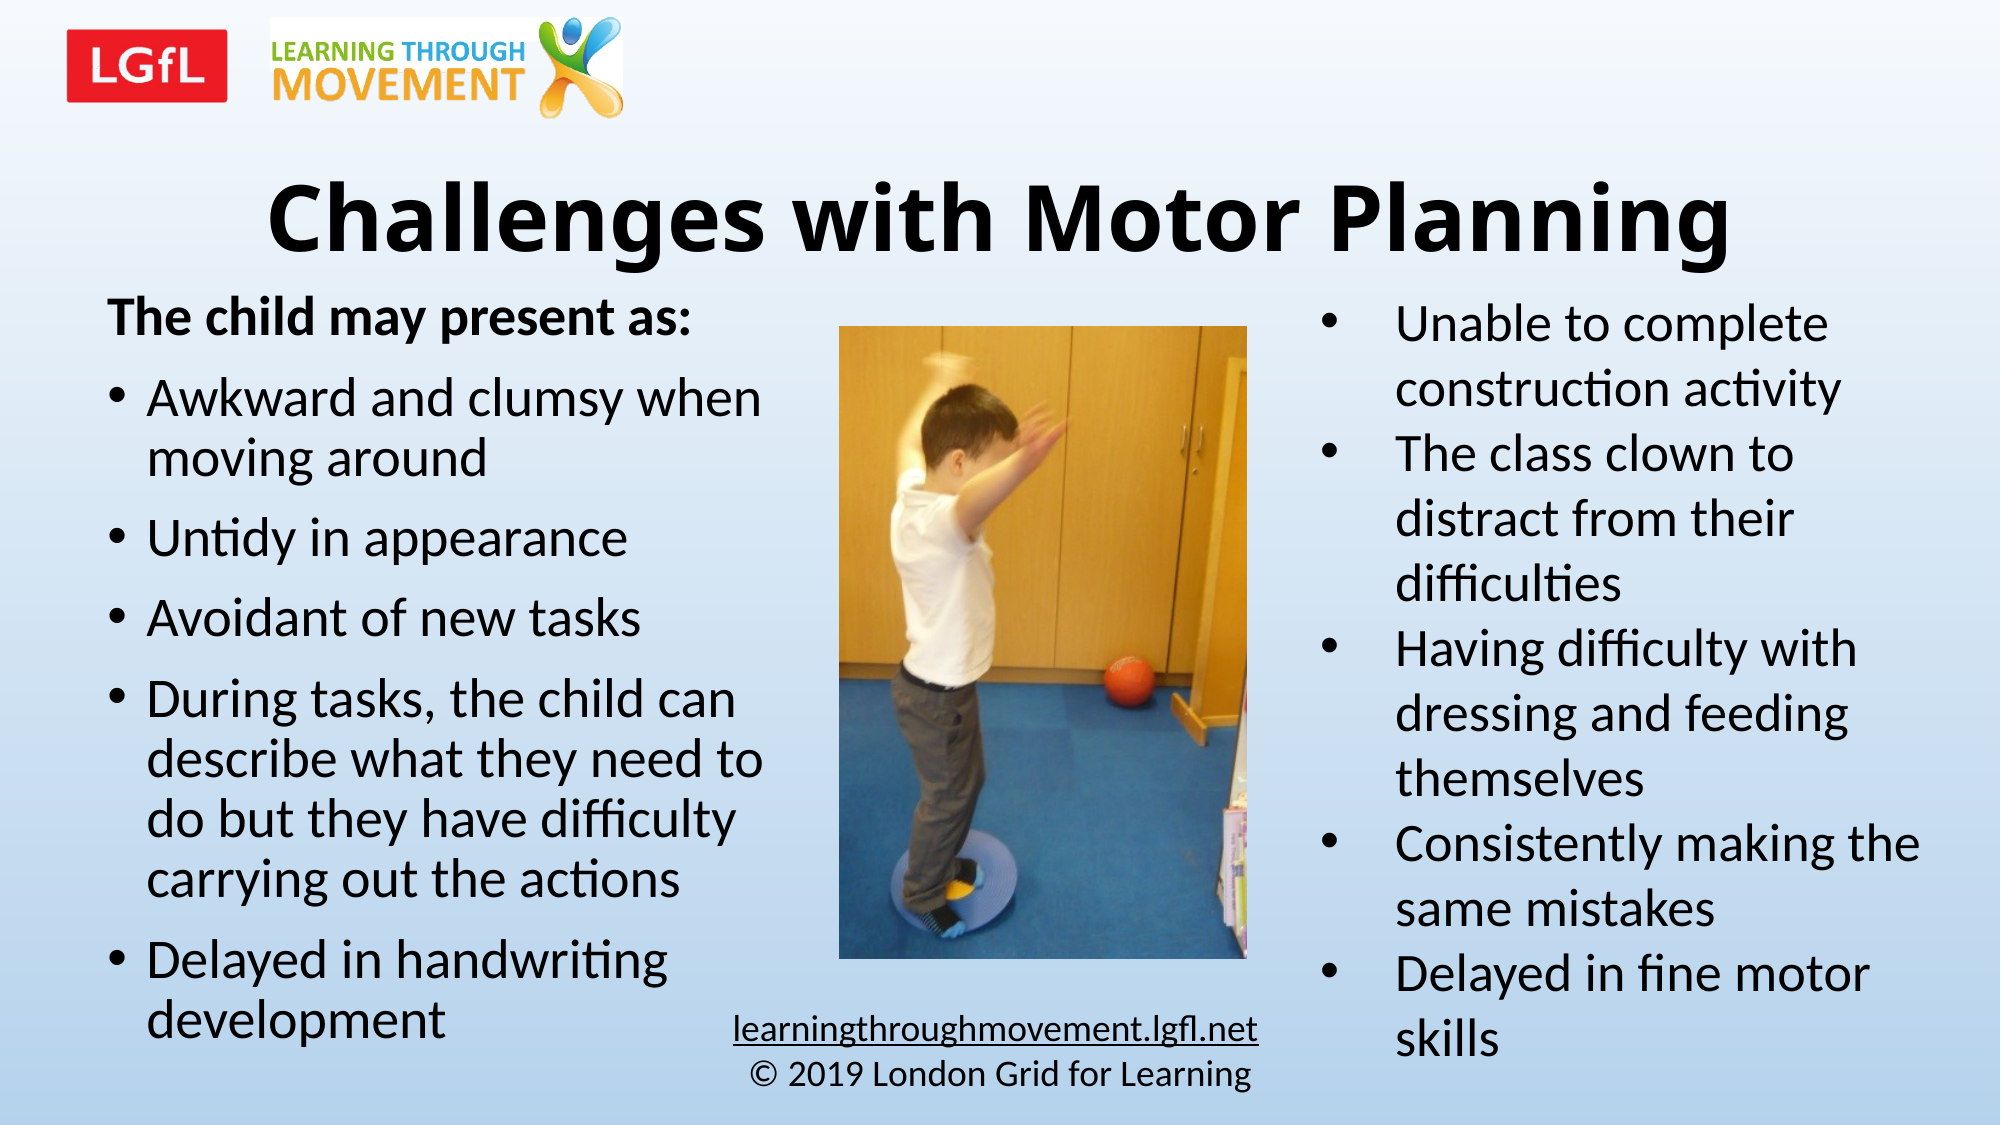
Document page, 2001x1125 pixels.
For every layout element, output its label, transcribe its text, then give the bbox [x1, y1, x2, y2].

picture [270, 17, 623, 119]
title Challenges with Motor Planning [137, 147, 1863, 297]
picture [63, 26, 231, 105]
picture [839, 326, 1247, 959]
text_box Unable to complete construction activity The class clown to distract from their difficulties Having difficulty with dressing and feeding themselves Consistently making the same mistakes Delayed in fine motor skills [1305, 280, 1980, 1075]
list The child may present as: Awkward and clumsy when moving around Untidy in appearance Avoidant of new tasks During tasks, the child can describe what they need to do but they have difficulty carrying out the actions Delayed in handwriting development [92, 280, 806, 1068]
